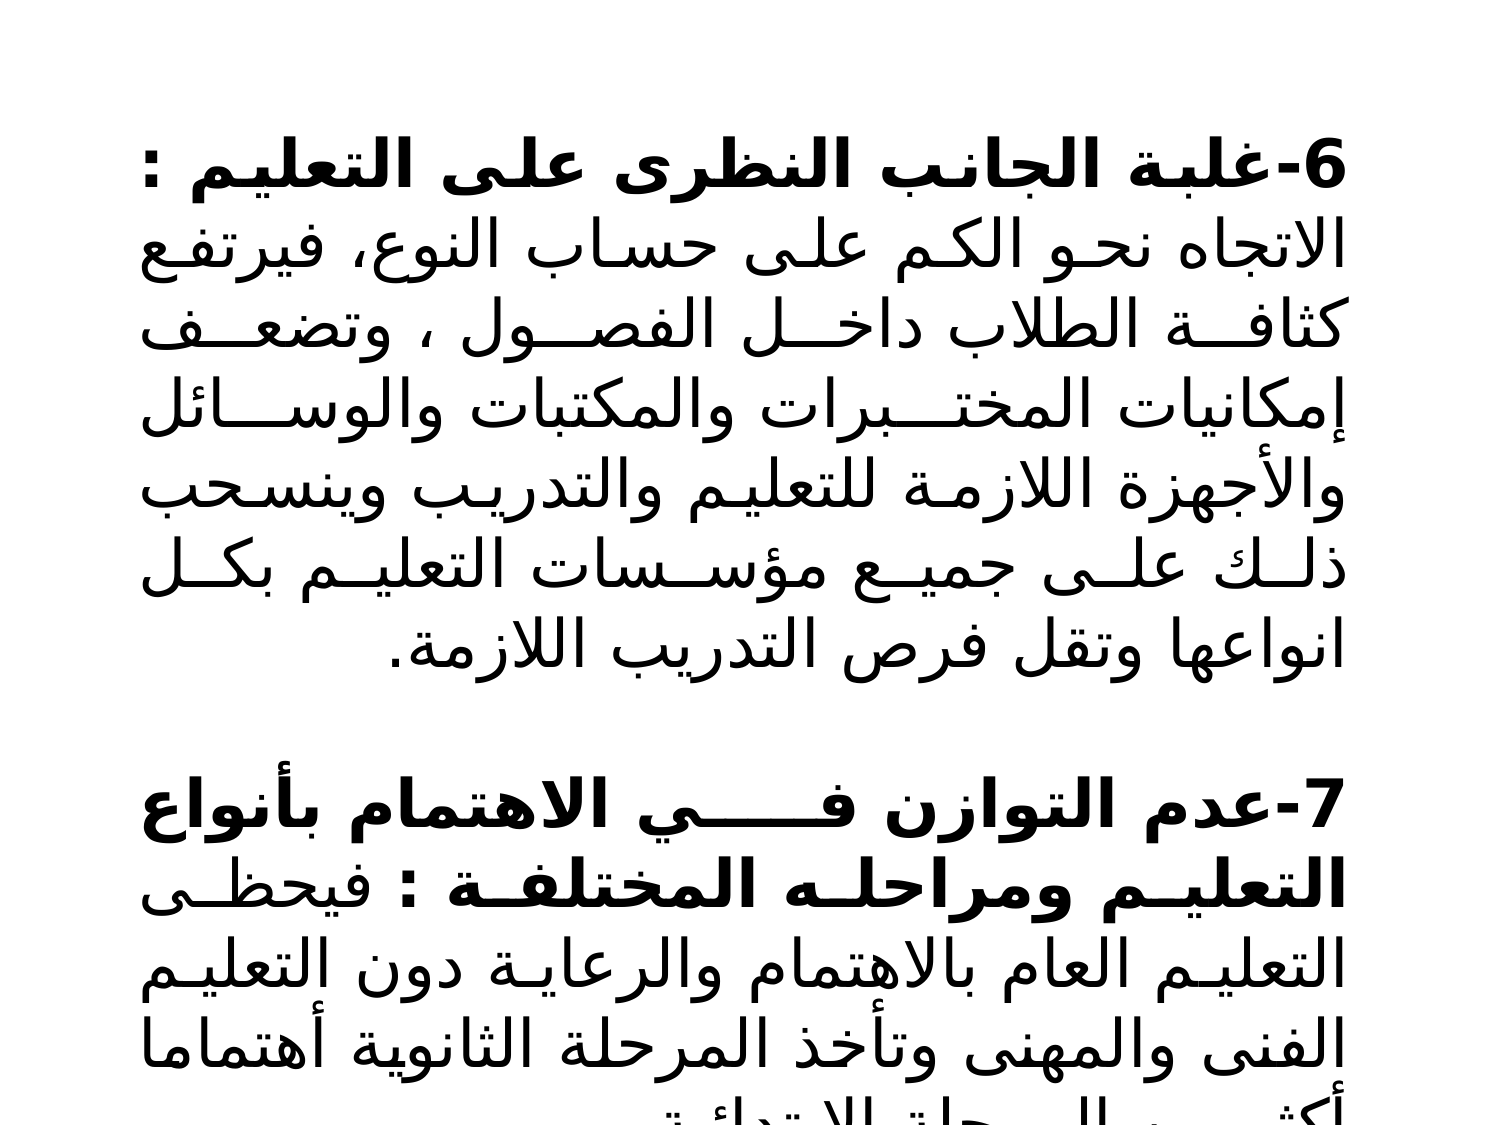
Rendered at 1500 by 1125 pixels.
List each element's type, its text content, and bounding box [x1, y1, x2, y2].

text_box 6-غلبة الجانب النظرى على التعليم : الاتجاه نحو الكم على حساب النوع، فيرتفع كثافة الطلاب داخل الفصول ، وتضعف إمكانيات المختبرات والمكتبات والوسائل والأجهزة اللازمة للتعليم والتدريب وينسحب ذلك على جميع مؤسسات التعليم بكل انواعها وتقل فرص التدريب اللازمة. 7-عدم التوازن في الاهتمام بأنواع التعليم ومراحله المختلفة : فيحظى التعليم العام بالاهتمام والرعاية دون التعليم الفنى والمهنى وتأخذ المرحلة الثانوية أهتماما أكثر من المرحلة الابتدائية . [123, 113, 1365, 1125]
